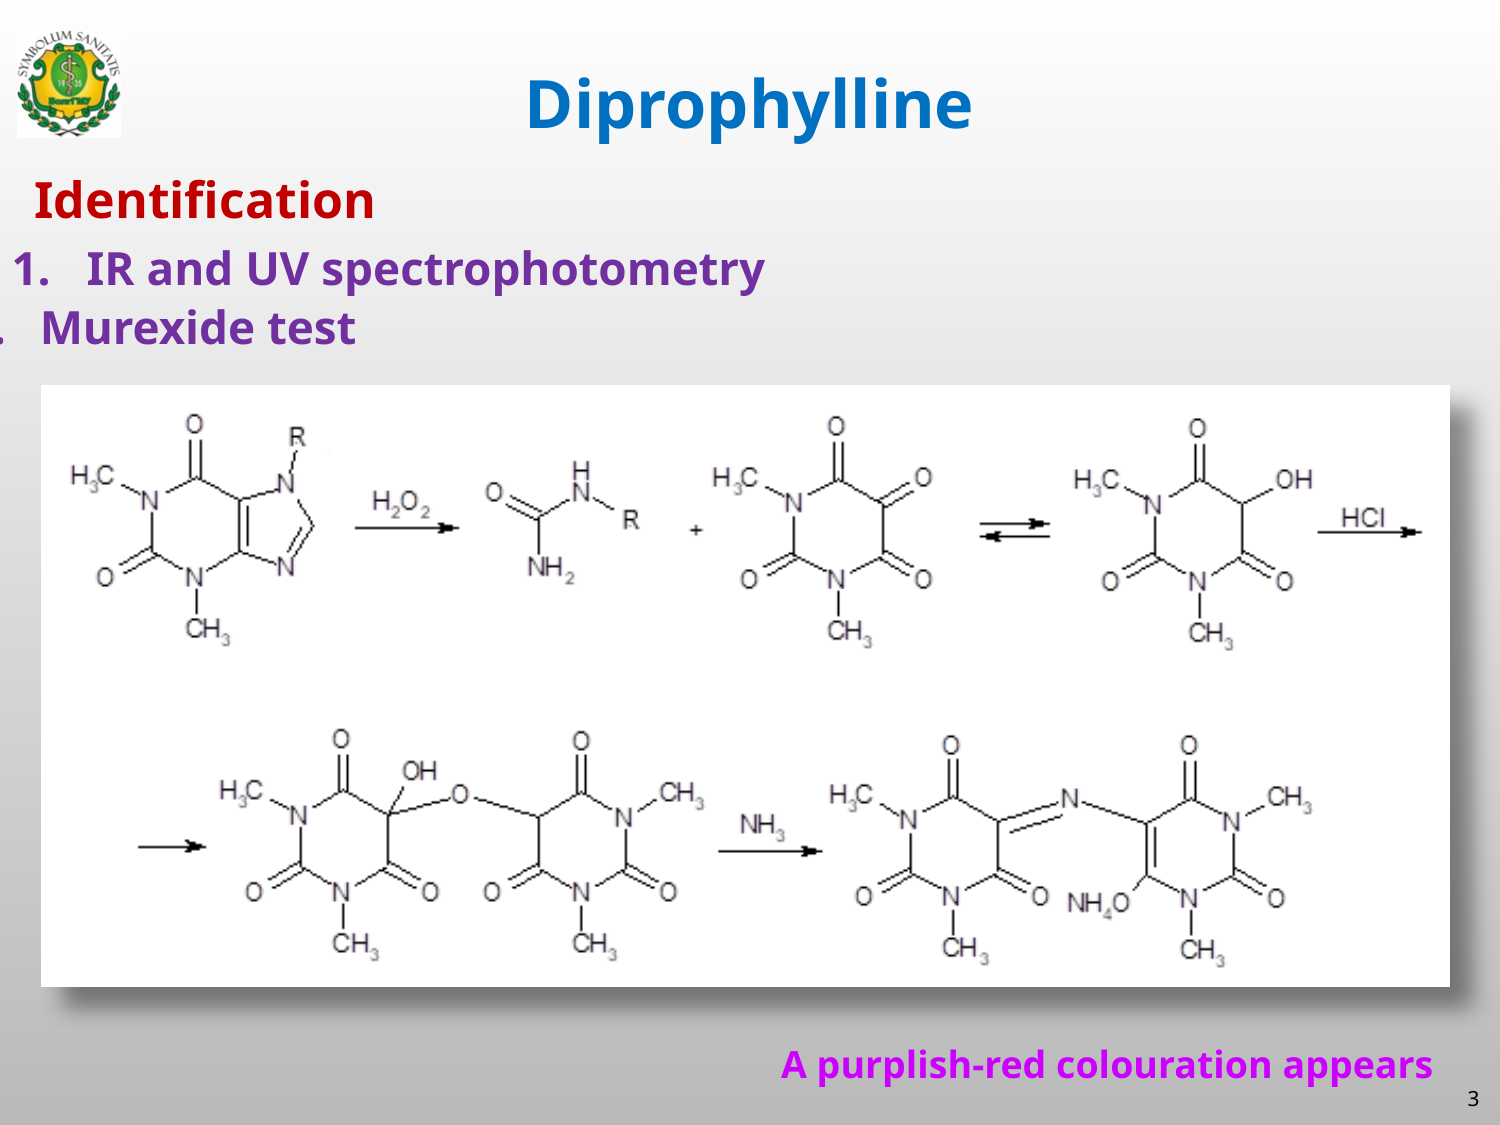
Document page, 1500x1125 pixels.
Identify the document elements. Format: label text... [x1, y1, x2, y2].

text_box 2. Murexide test [0, 291, 518, 361]
text_box IR and UV spectrophotometry [0, 231, 781, 302]
text_box Identification [19, 160, 391, 231]
slide_number 3 [1400, 1069, 1495, 1125]
picture [17, 30, 121, 139]
picture [40, 385, 1451, 987]
text_box A purplish-red colouration appears [766, 1033, 1449, 1094]
text_box Diprophylline [159, 54, 1341, 150]
